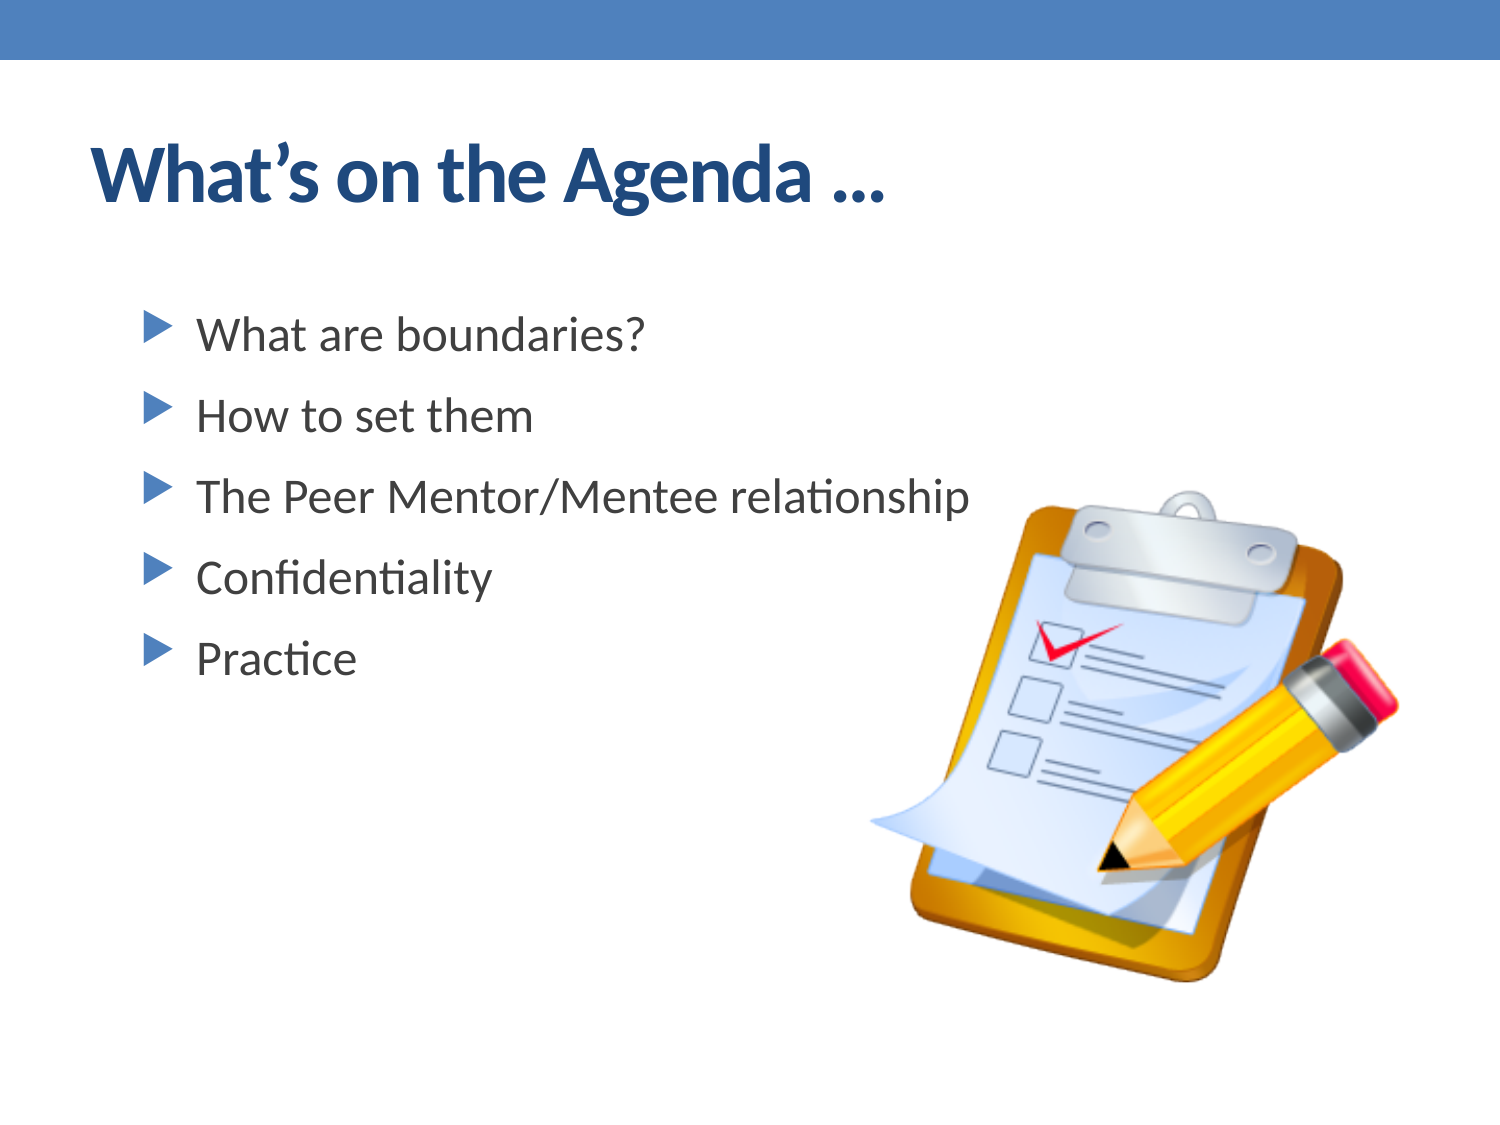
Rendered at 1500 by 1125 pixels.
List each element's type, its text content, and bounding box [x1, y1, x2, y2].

title What’s on the Agenda … [75, 87, 1425, 250]
text_box What are boundaries? How to set them The Peer Mentor/Mentee relationship Confidentiality Practice [125, 294, 1167, 931]
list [824, 449, 1426, 1051]
